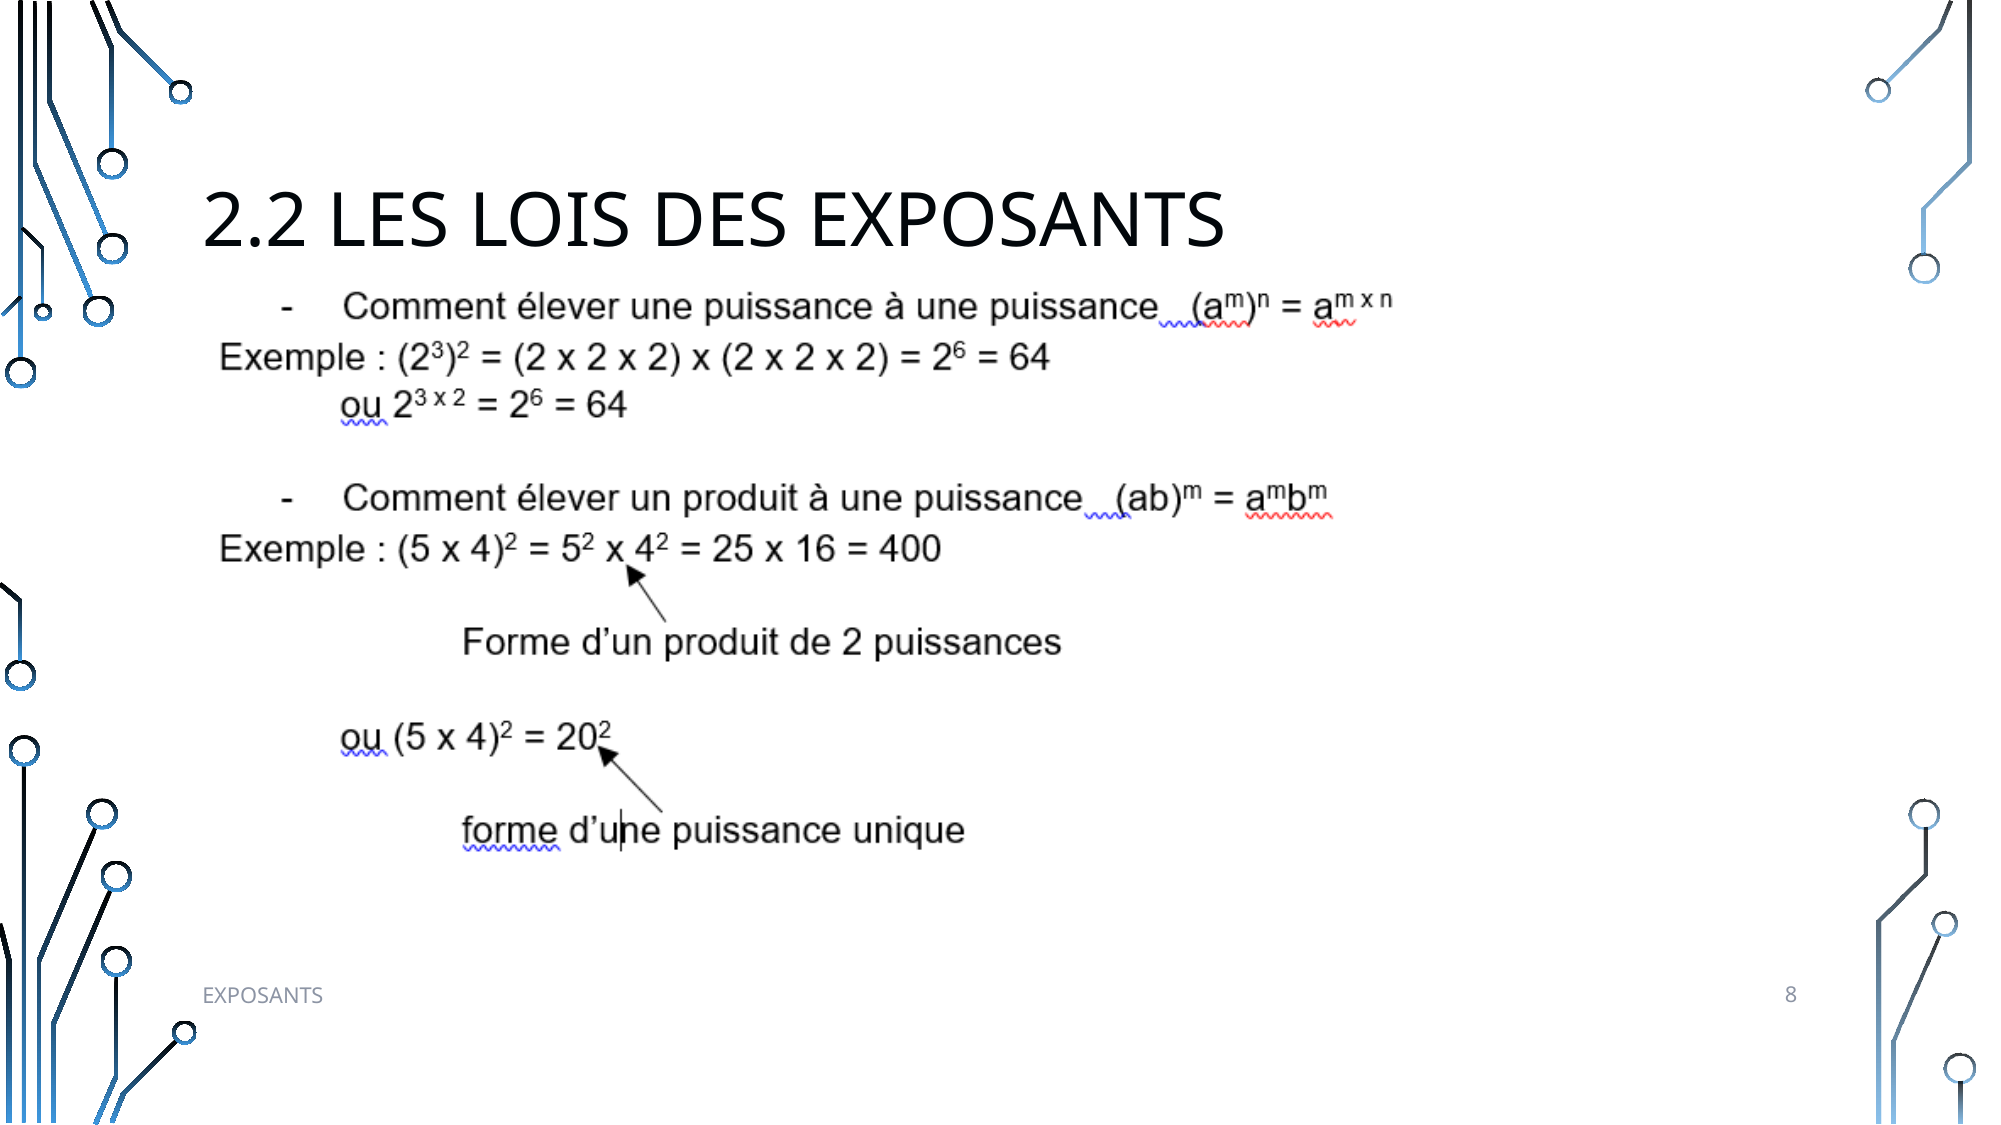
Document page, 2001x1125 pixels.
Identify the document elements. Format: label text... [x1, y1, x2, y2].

title 2.2 les lois des exposants [187, 101, 1813, 344]
footer Exposants [187, 965, 1211, 1025]
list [186, 277, 1518, 889]
slide_number 8 [1685, 965, 1813, 1025]
